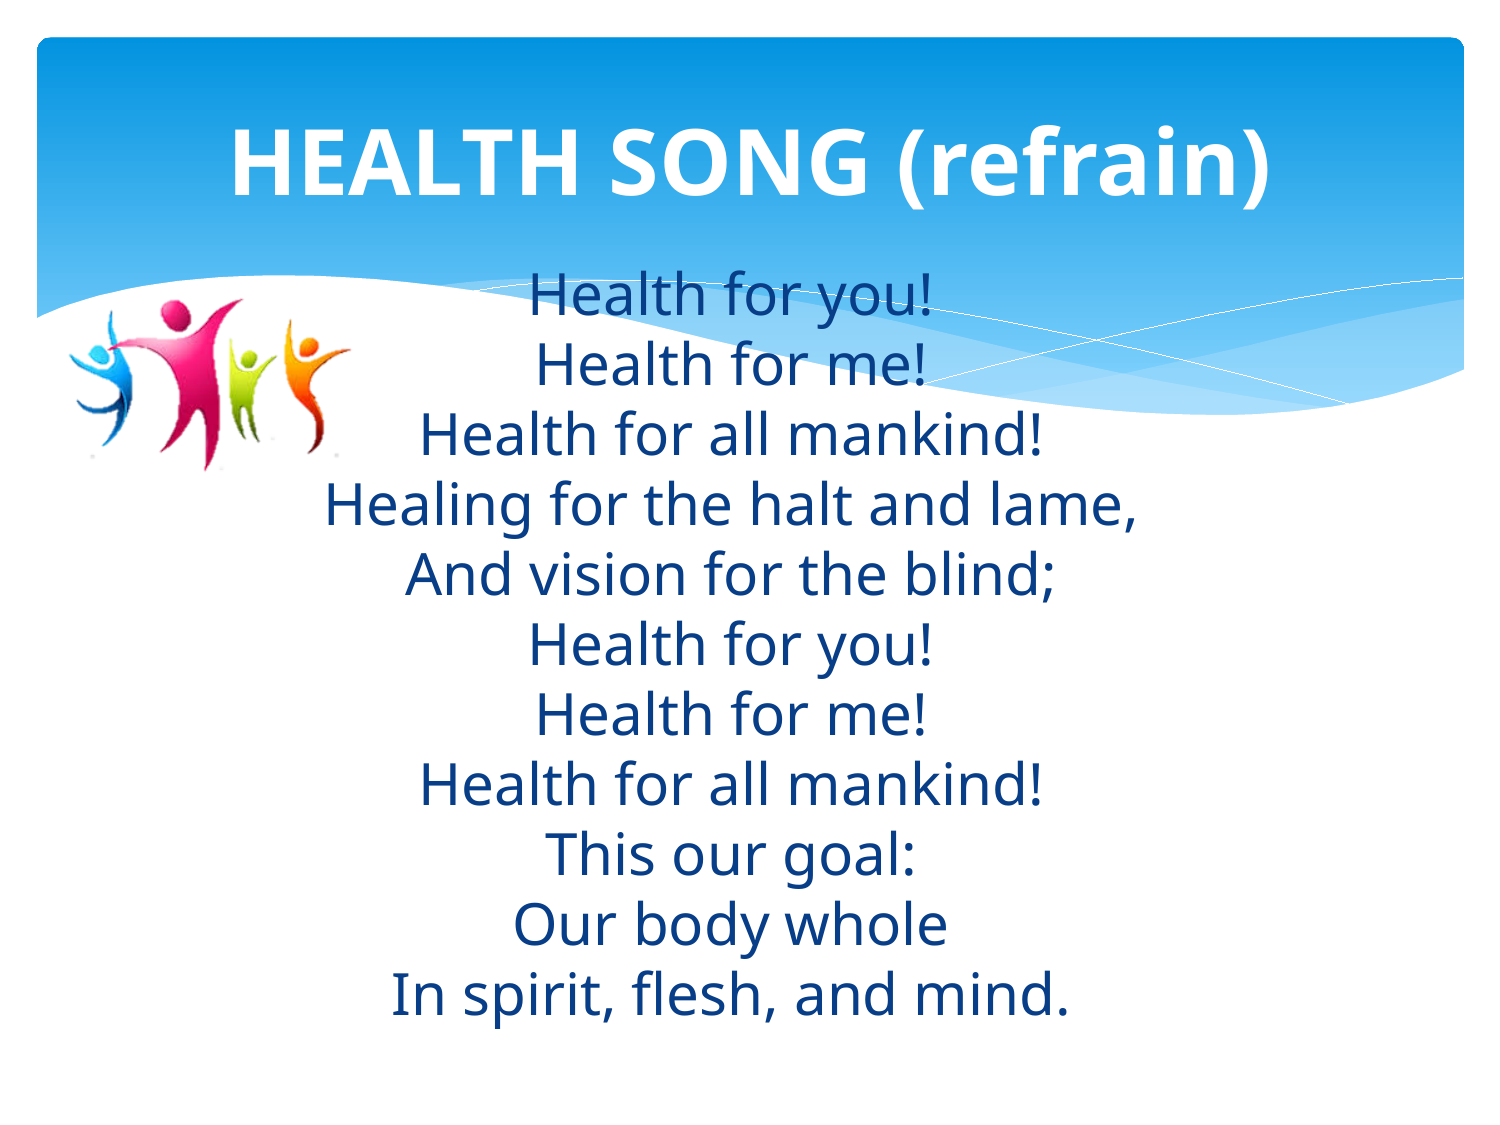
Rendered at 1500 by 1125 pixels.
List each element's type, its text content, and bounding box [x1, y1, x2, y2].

title HEALTH SONG (refrain) [75, 55, 1425, 261]
list Health for you! Health for me! Health for all mankind! Healing for the halt and lame, And vision for the blind; Health for you! Health for me! Health for all mankind! This our goal: Our body whole In spirit, flesh, and mind. [112, 249, 1350, 888]
picture [37, 274, 391, 499]
